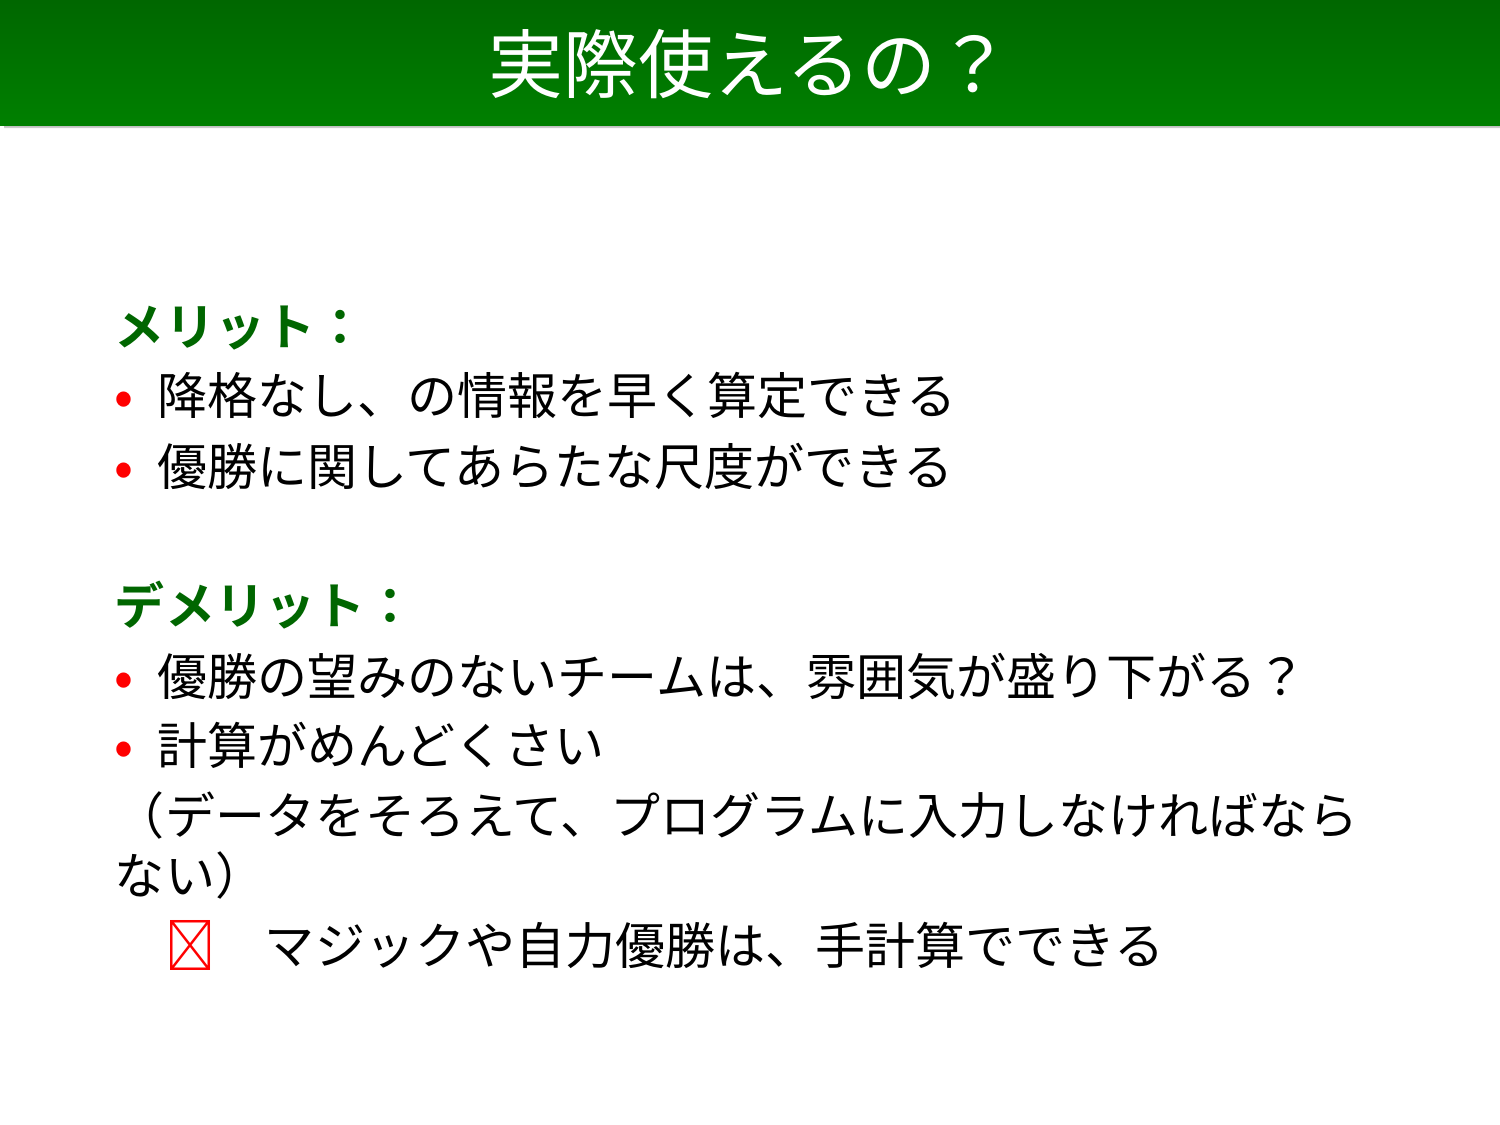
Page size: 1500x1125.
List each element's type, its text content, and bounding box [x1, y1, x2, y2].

title 実際使えるの？ [0, 0, 1500, 126]
subtitle メリット： • 降格なし、の情報を早く算定できる • 優勝に関してあらたな尺度ができる デメリット： • 優勝の望みのないチームは、雰囲気が盛り下がる？ • 計算がめんどくさい （データをそろえて、プログラムに入力しなければならない）  マジックや自力優勝は、手計算でできる [99, 287, 1401, 951]
